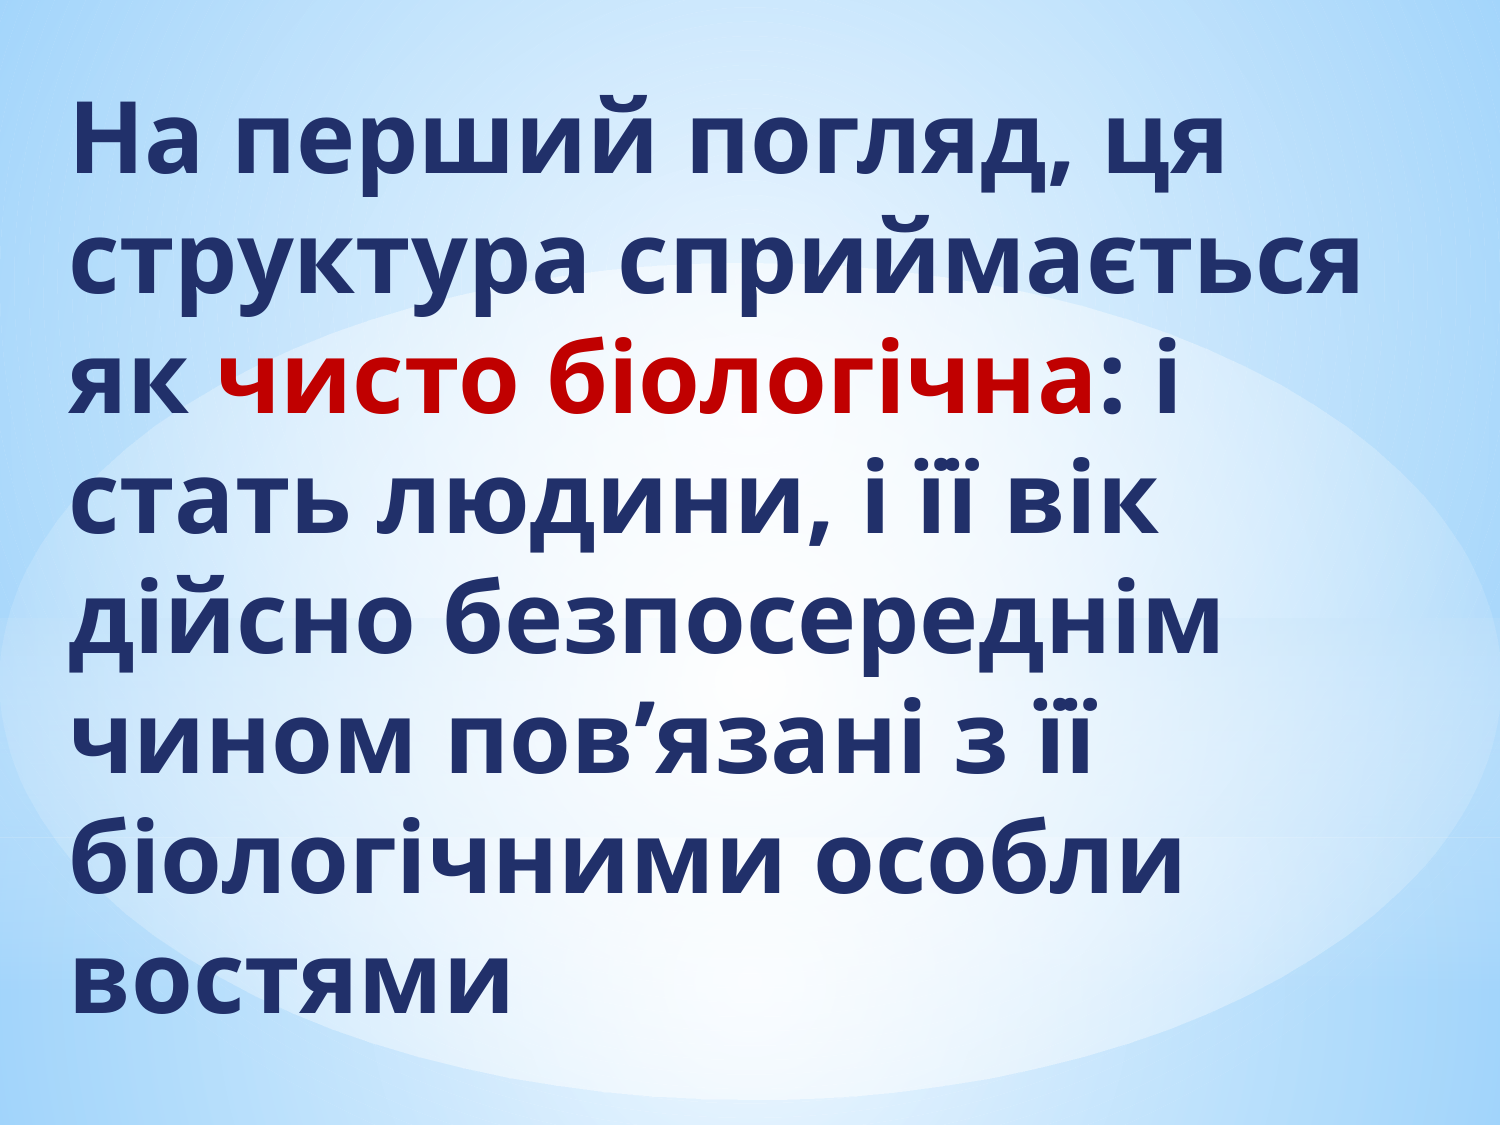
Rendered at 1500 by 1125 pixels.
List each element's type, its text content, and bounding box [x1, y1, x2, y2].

title На перший погляд, ця структура сприймається як чисто біологічна: і стать людини, і її вік дійсно безпосереднім чином пов’язані з її біологічними особли­востями [53, 66, 1447, 1047]
